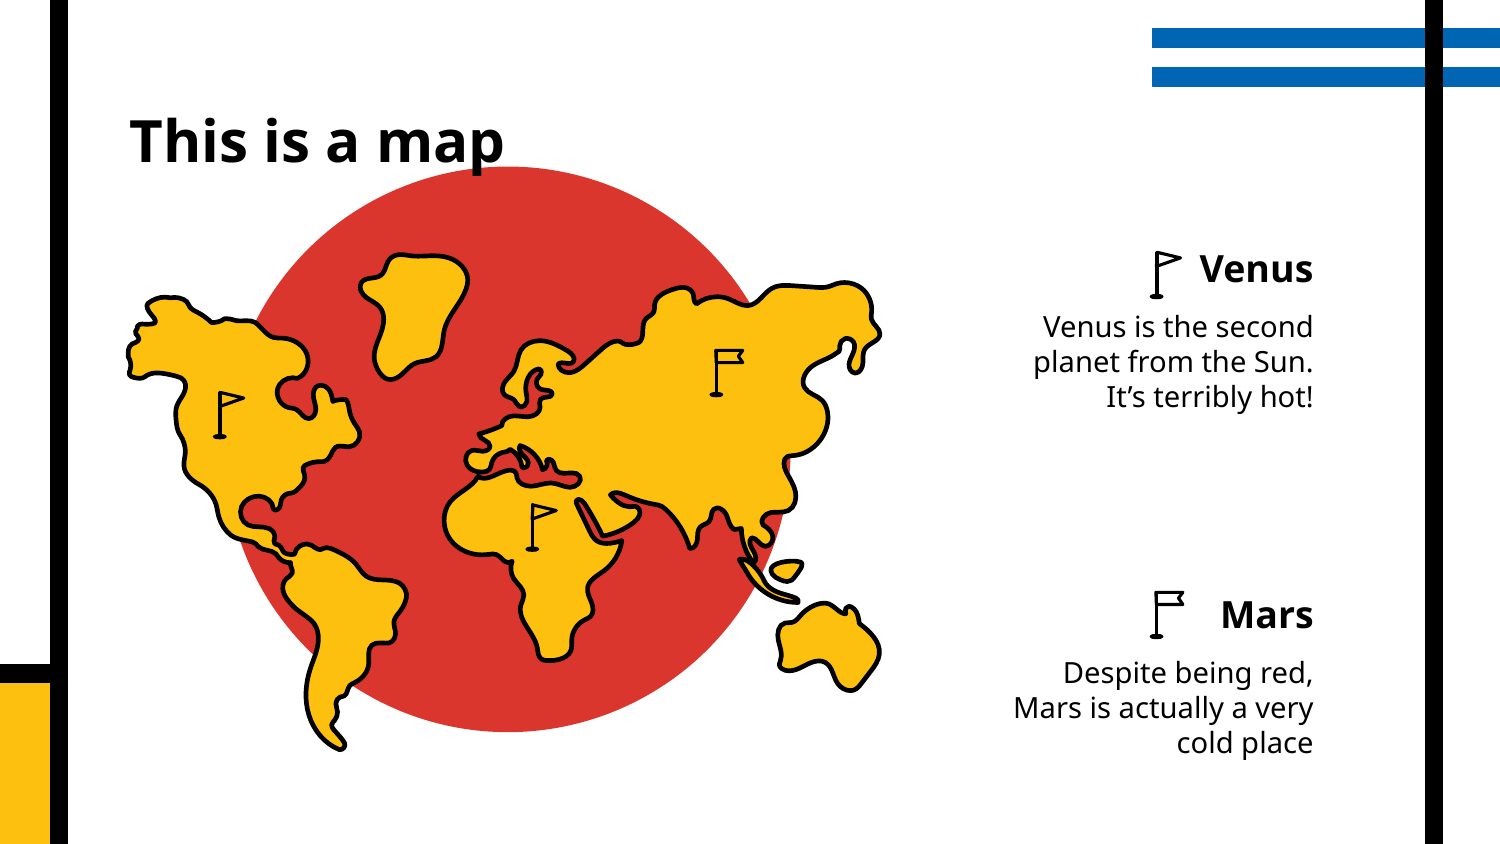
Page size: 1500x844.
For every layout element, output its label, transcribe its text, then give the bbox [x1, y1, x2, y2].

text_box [526, 504, 557, 551]
title This is a map [115, 102, 1383, 186]
subtitle Venus is the second planet from the Sun. It’s terribly hot! [987, 293, 1329, 454]
title Mars [935, 576, 1329, 690]
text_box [214, 392, 244, 439]
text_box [710, 350, 744, 396]
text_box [127, 254, 882, 750]
subtitle Despite being red, Mars is actually a very cold place [987, 638, 1329, 800]
title Venus [935, 230, 1329, 344]
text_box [1150, 592, 1184, 638]
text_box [1150, 252, 1181, 298]
